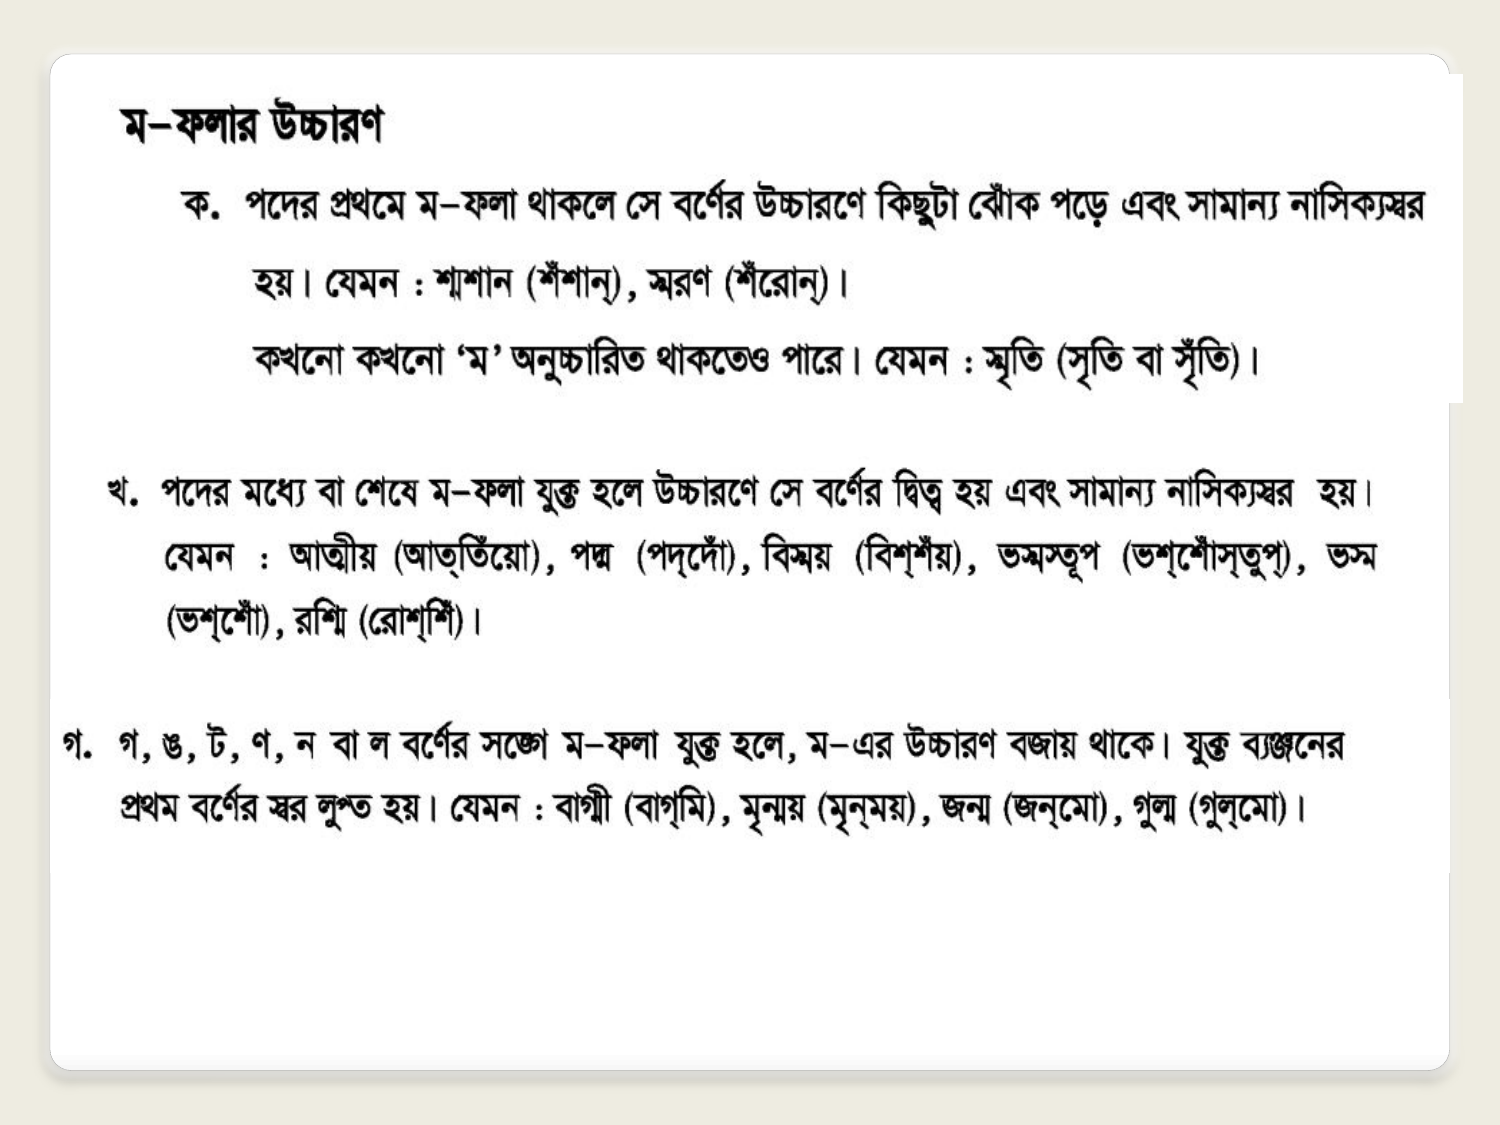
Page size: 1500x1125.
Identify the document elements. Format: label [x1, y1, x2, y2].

picture [49, 699, 1451, 874]
picture [74, 74, 1463, 404]
picture [74, 456, 1426, 669]
